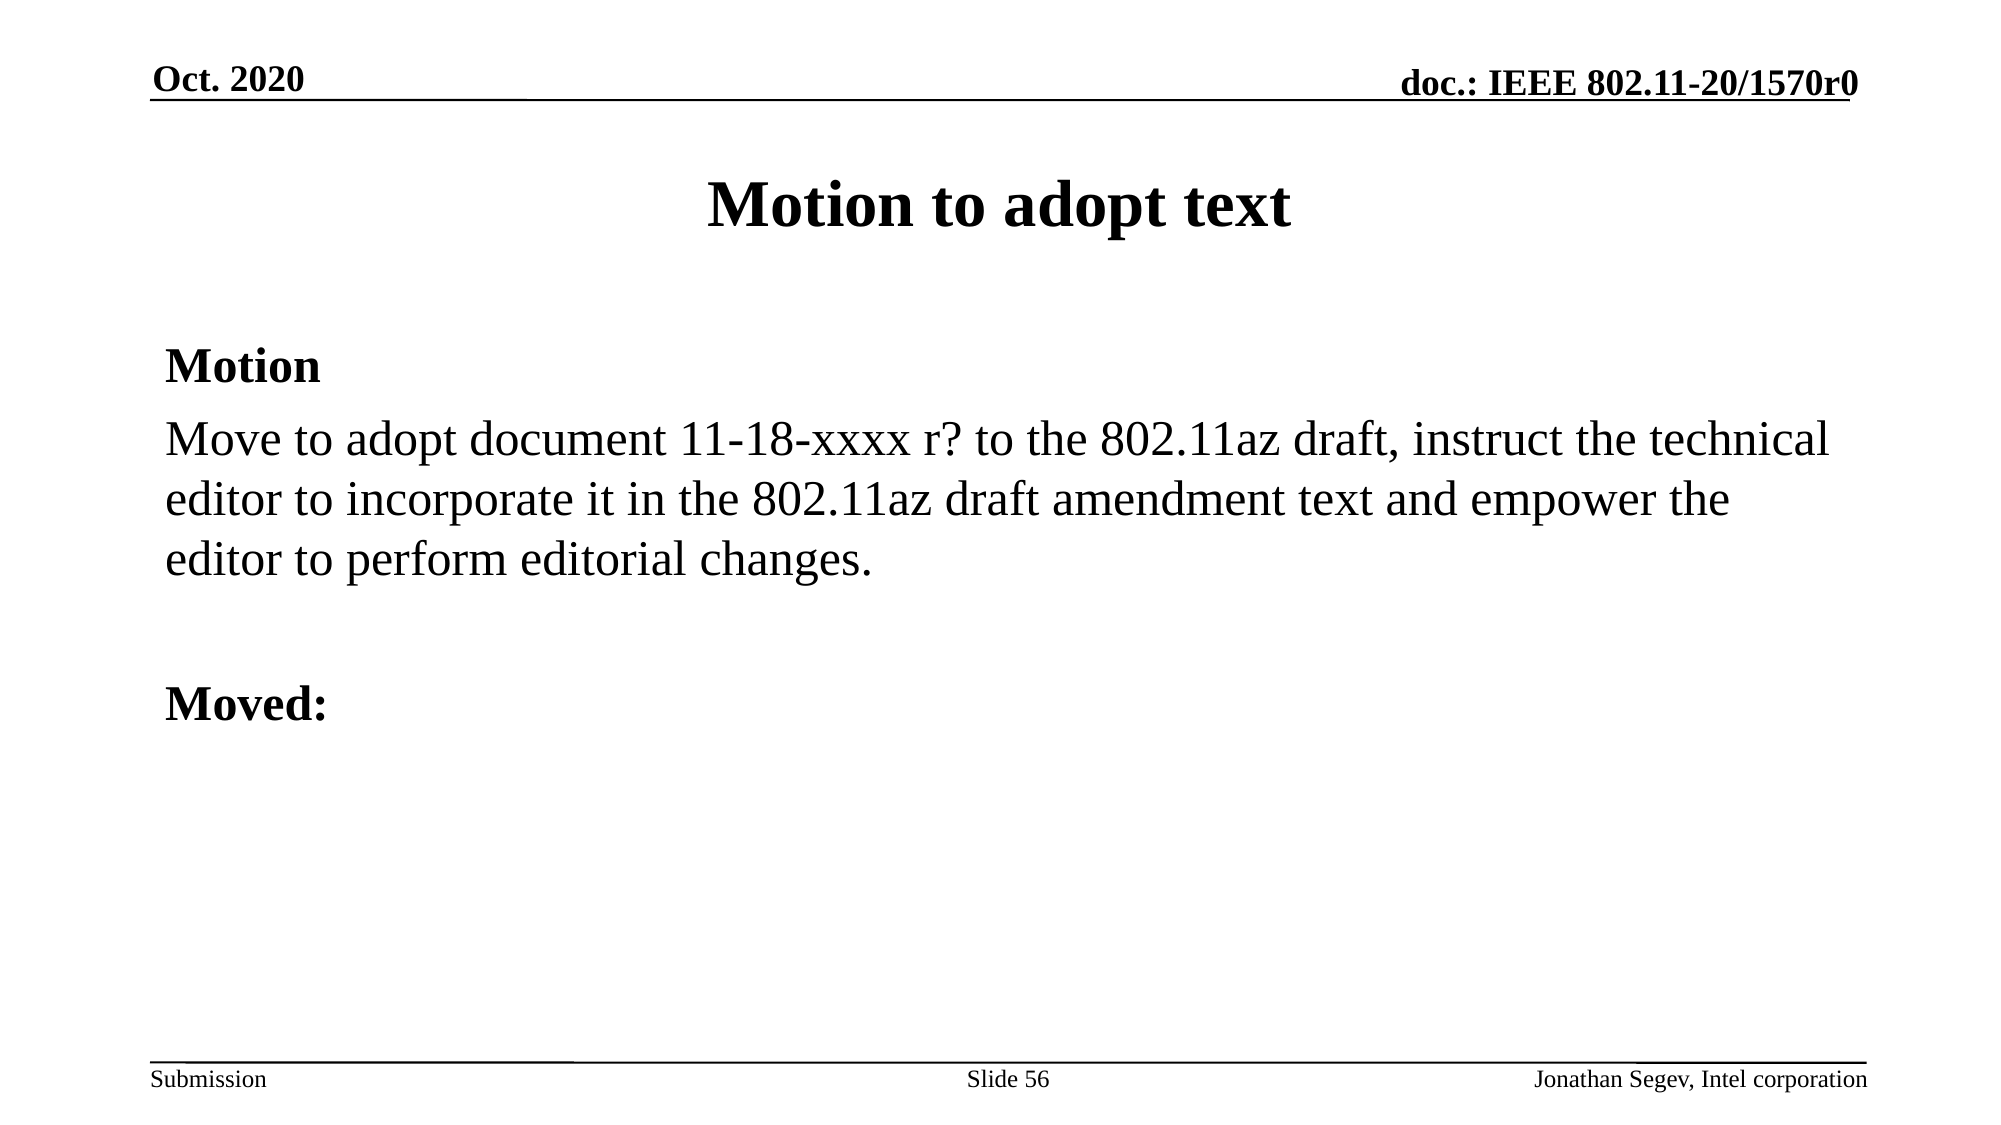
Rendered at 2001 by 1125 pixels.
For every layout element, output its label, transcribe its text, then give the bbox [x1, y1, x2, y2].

slide_number Slide 56 [950, 1061, 1067, 1123]
footer Jonathan Segev, Intel corporation [1171, 1061, 1869, 1093]
list Motion Move to adopt document 11-18-xxxx r? to the 802.11az draft, instruct the technical editor to incorporate it in the 802.11az draft amendment text and empower the editor to perform editorial changes. Moved: [149, 324, 1850, 1000]
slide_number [152, 54, 563, 100]
title Motion to adopt text [149, 112, 1850, 288]
